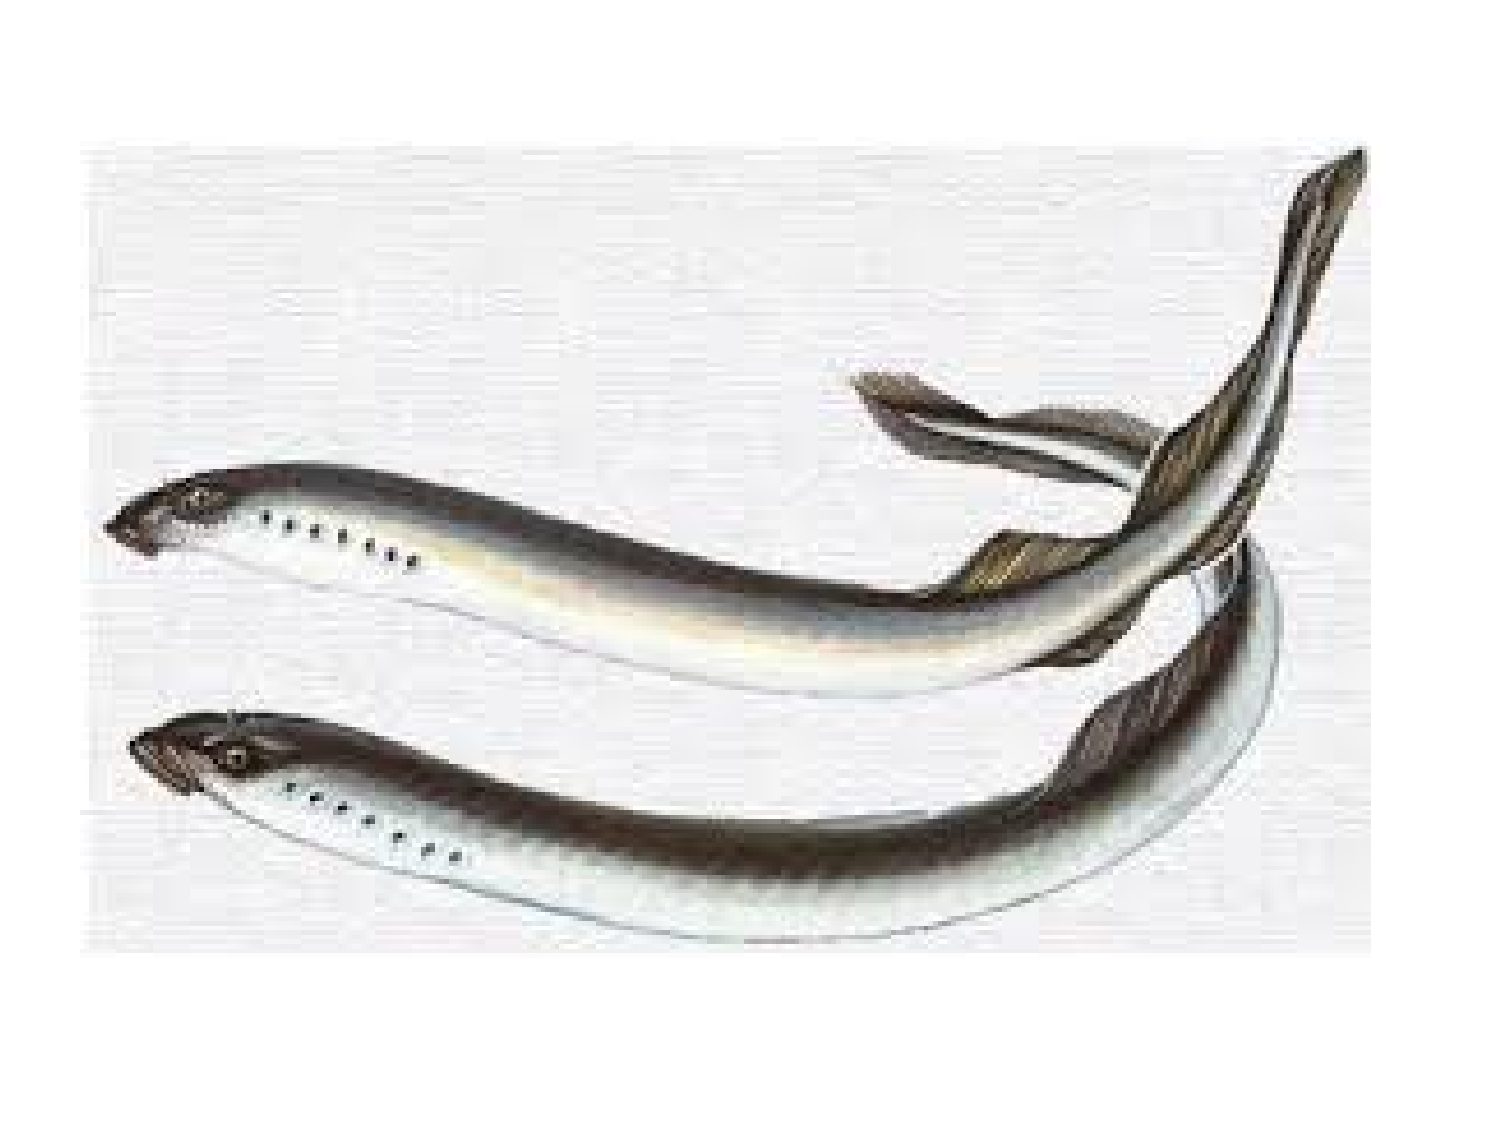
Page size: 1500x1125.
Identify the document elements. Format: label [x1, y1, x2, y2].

picture [80, 137, 1381, 963]
